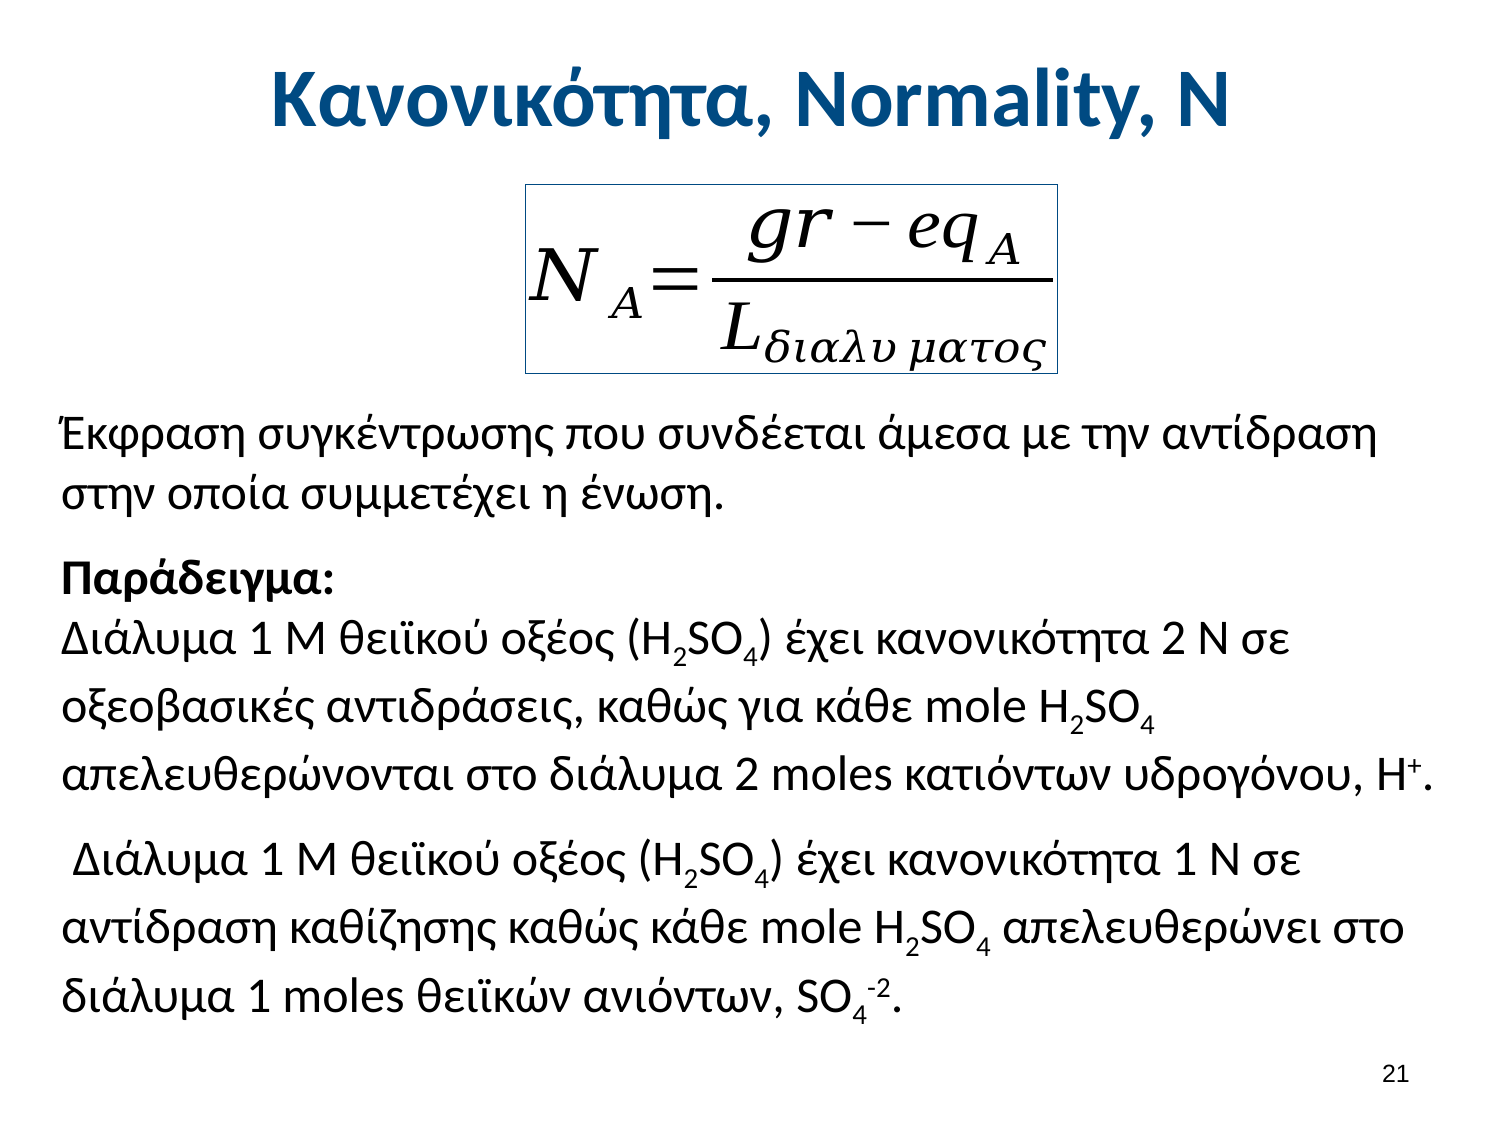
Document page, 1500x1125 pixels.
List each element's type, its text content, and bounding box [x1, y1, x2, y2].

text_box Έκφραση συγκέντρωσης που συνδέεται άμεσα με την αντίδραση στην οποία συμμετέχει η ένωση. Παράδειγμα: Διάλυμα 1 M θειϊκού οξέος (H2SO4) έχει κανονικότητα 2 N σε οξεοβασικές αντιδράσεις, καθώς για κάθε mole H2SO4 απελευθερώνονται στο διάλυμα 2 moles κατιόντων υδρογόνου, H+. Διάλυμα 1 M θειϊκού οξέος (H2SO4) έχει κανονικότητα 1 N σε αντίδραση καθίζησης καθώς κάθε mole H2SO4 απελευθερώνει στο διάλυμα 1 moles θειϊκών ανιόντων, SO4-2. [46, 391, 1457, 1038]
title Κανονικότητα, Normality, N [76, 19, 1427, 169]
slide_number 20 [1074, 1042, 1425, 1103]
